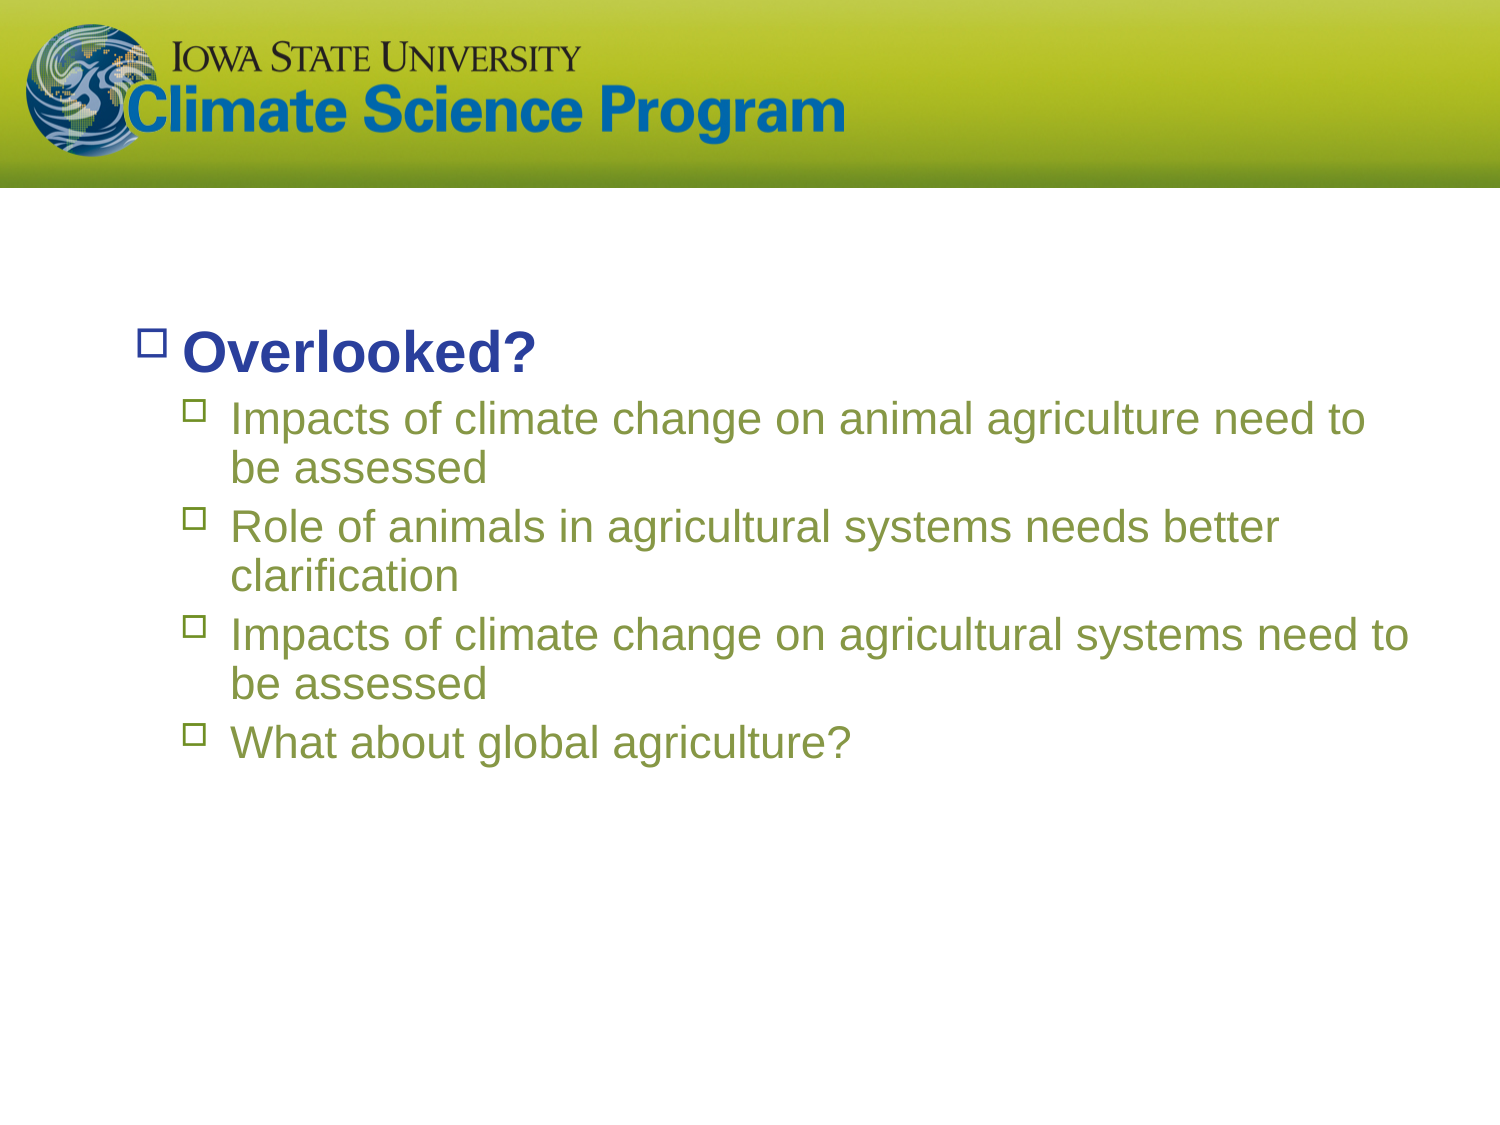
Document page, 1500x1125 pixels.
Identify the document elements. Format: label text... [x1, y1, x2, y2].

list Overlooked? Impacts of climate change on animal agriculture need to be assessed Role of animals in agricultural systems needs better clarification Impacts of climate change on agricultural systems need to be assessed What about global agriculture? [111, 248, 1439, 1081]
picture [0, 0, 1500, 188]
